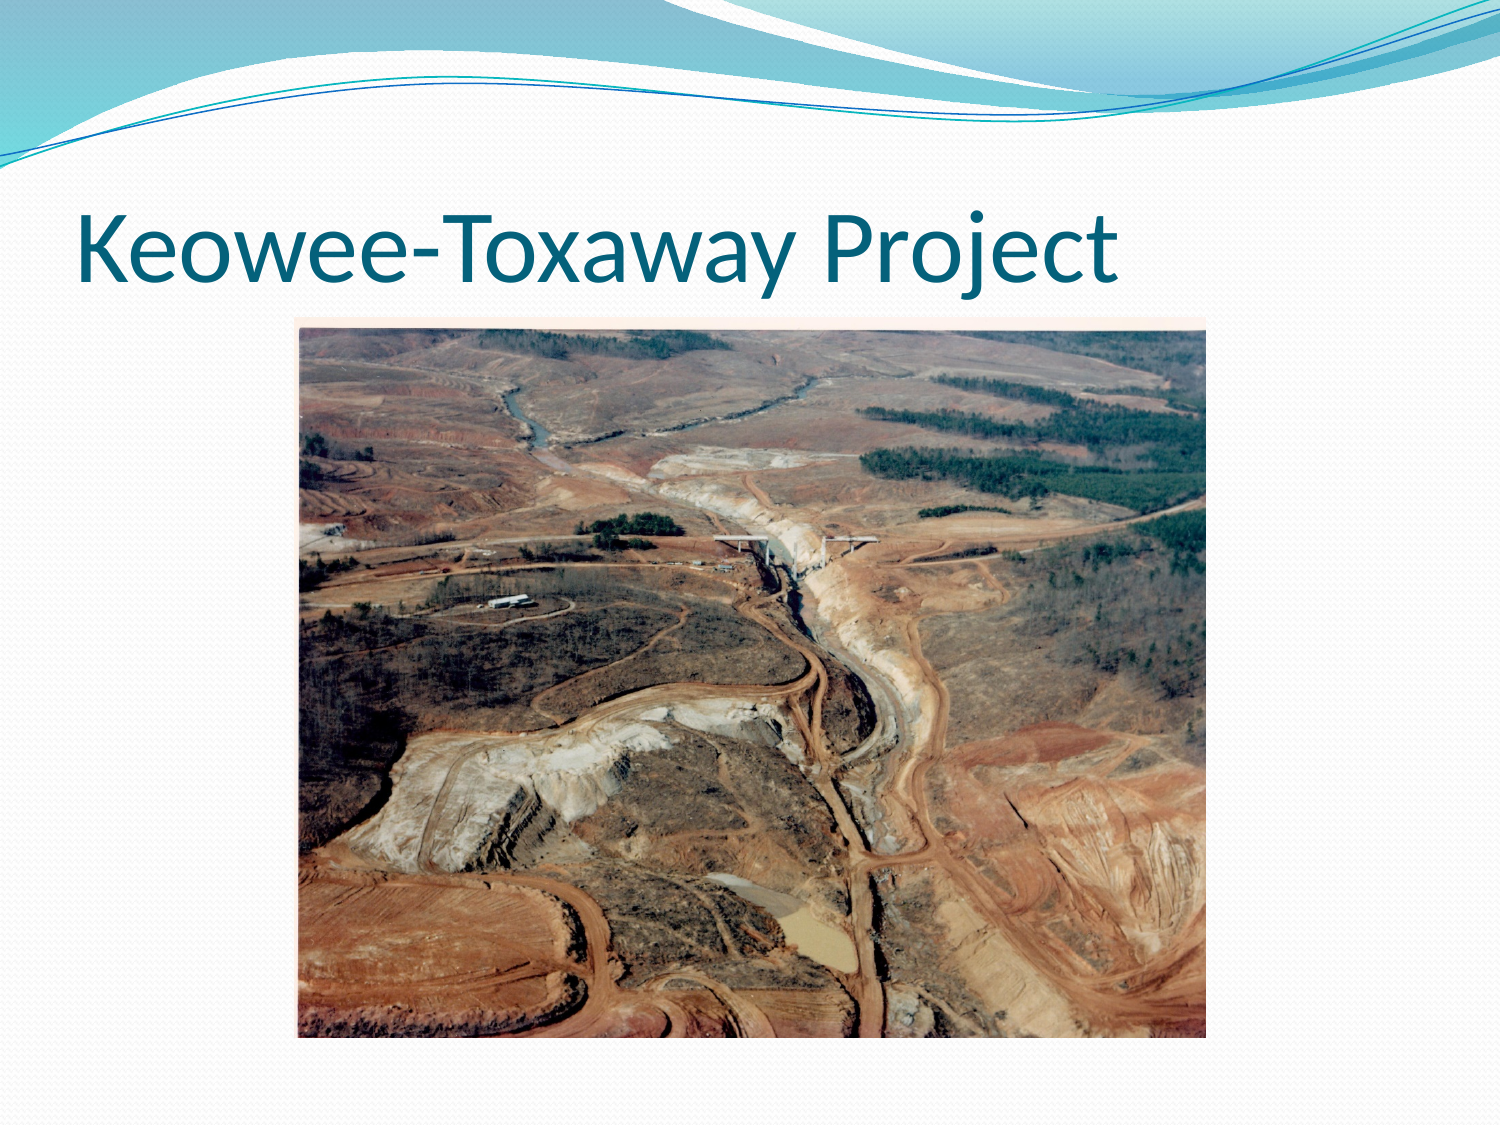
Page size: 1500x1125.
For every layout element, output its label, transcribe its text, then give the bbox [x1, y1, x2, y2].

title Keowee-Toxaway Project [75, 115, 1425, 303]
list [293, 317, 1206, 1038]
